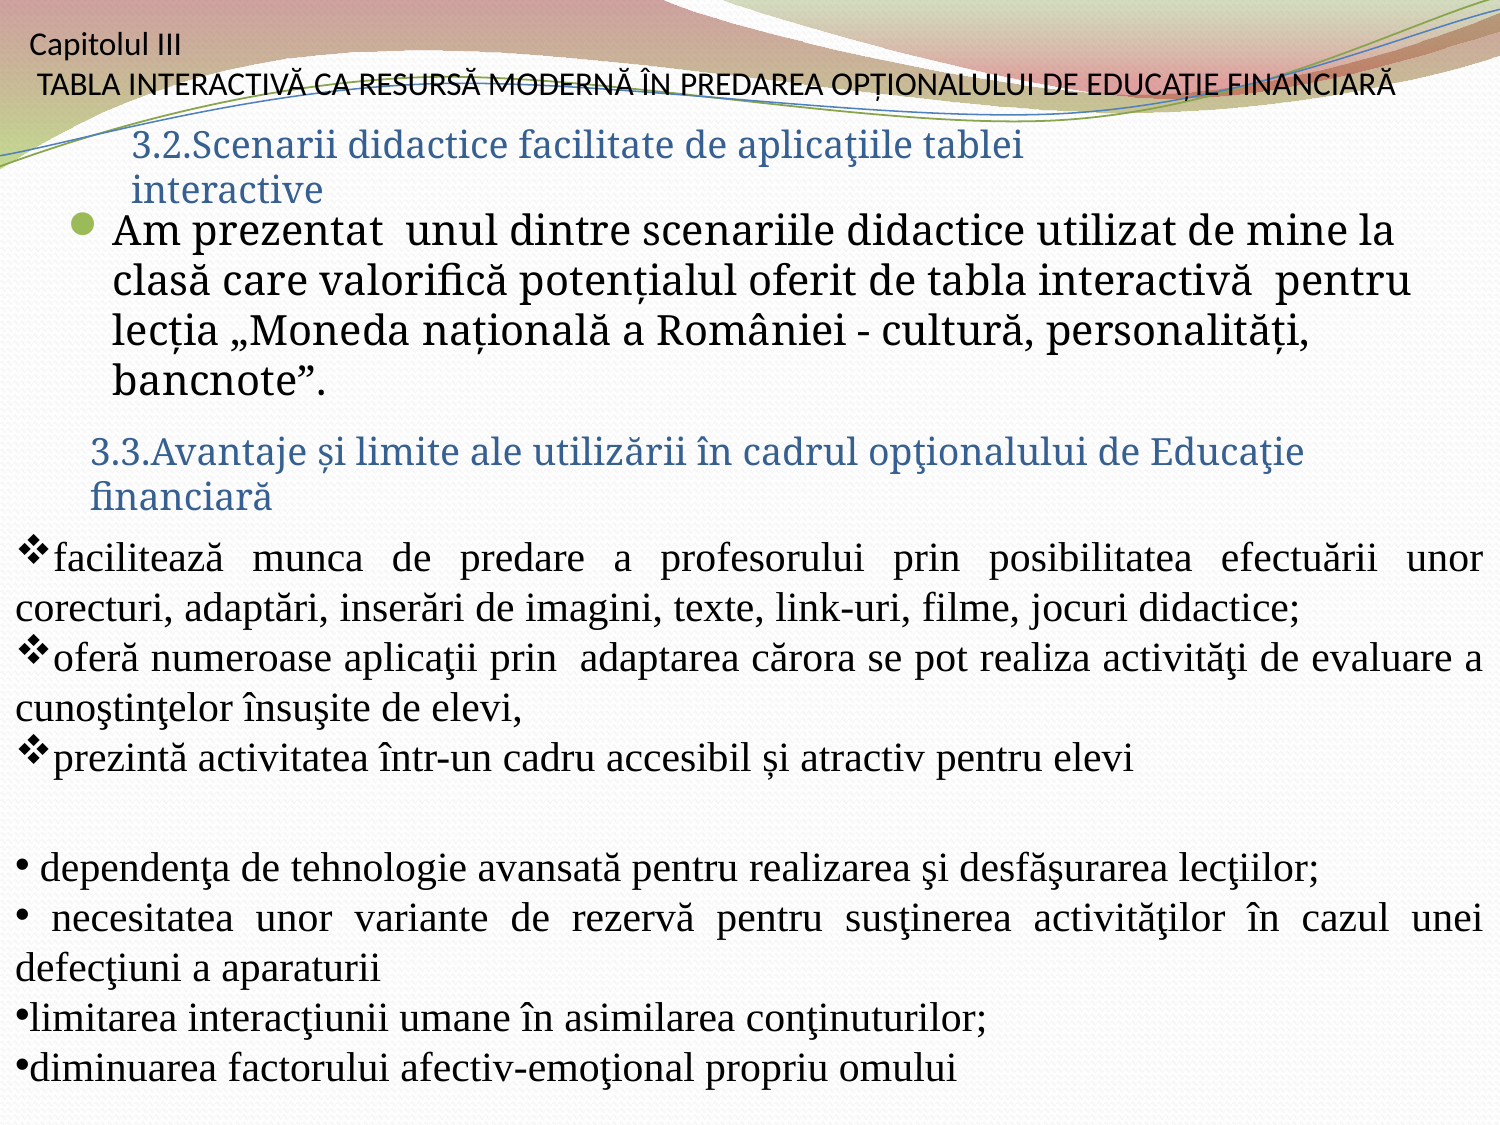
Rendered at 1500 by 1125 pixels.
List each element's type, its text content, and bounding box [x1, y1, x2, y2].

text_box 3.2.Scenarii didactice facilitate de aplicaţiile tablei interactive [41, 113, 1176, 219]
text_box facilitează munca de predare a profesorului prin posibilitatea efectuării unor corecturi, adaptări, inserări de imagini, texte, link-uri, filme, jocuri didactice; oferă numeroase aplicaţii prin adaptarea cărora se pot realiza activităţi de evaluare a cunoştinţelor însuşite de elevi, prezintă activitatea într-un cadru accesibil și atractiv pentru elevi dependenţa de tehnologie avansată pentru realizarea şi desfăşurarea lecţiilor; necesitatea unor variante de rezervă pentru susţinerea activităţilor în cazul unei defecţiuni a aparaturii limitarea interacţiunii umane în asimilarea conţinuturilor; diminuarea factorului afectiv-emoţional propriu omului [0, 521, 1500, 1097]
text_box 3.3.Avantaje și limite ale utilizării în cadrul opţionalului de Educaţie financiară [0, 420, 1394, 521]
title Capitolul III TABLA INTERACTIVĂ CA RESURSĂ MODERNĂ ÎN PREDAREA OPŢIONALULUI DE EDUCAŢIE FINANCIARĂ [29, 0, 1500, 102]
list Am prezentat unul dintre scenariile didactice utilizat de mine la clasă care valorifică potenţialul oferit de tabla interactivă pentru lecţia „Moneda națională a României - cultură, personalități, bancnote”. [53, 196, 1447, 338]
